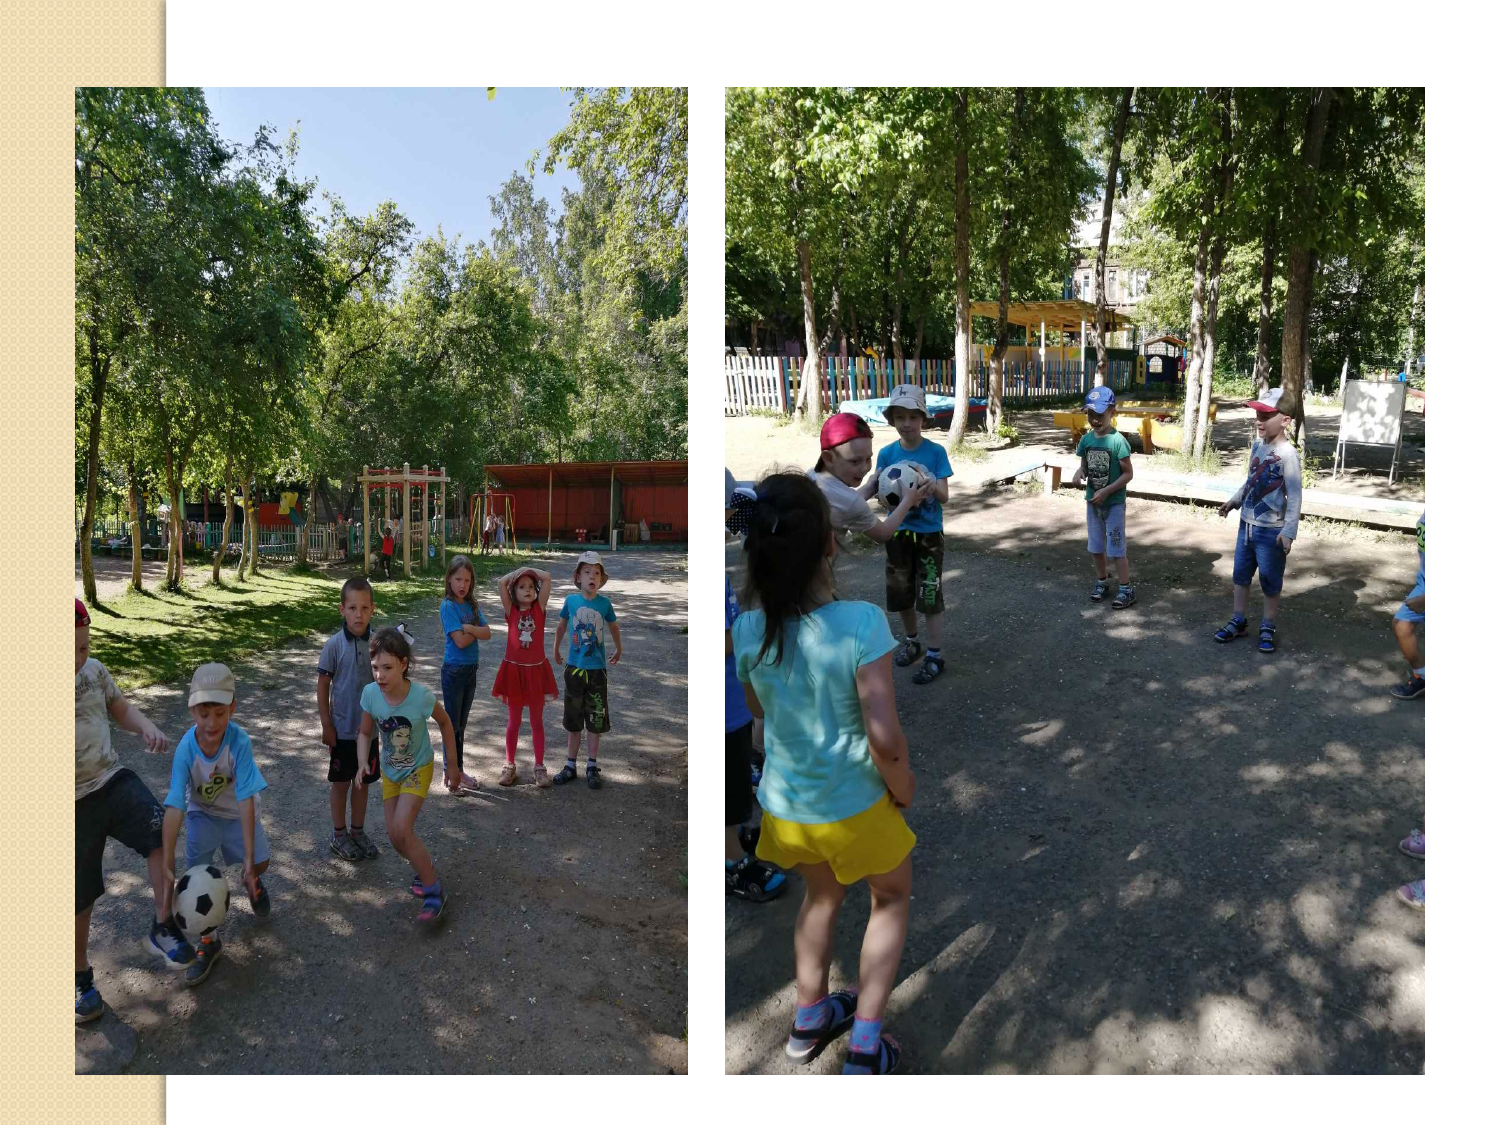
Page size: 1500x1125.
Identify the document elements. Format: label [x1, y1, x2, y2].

picture [74, 87, 688, 1076]
picture [724, 87, 1426, 1076]
